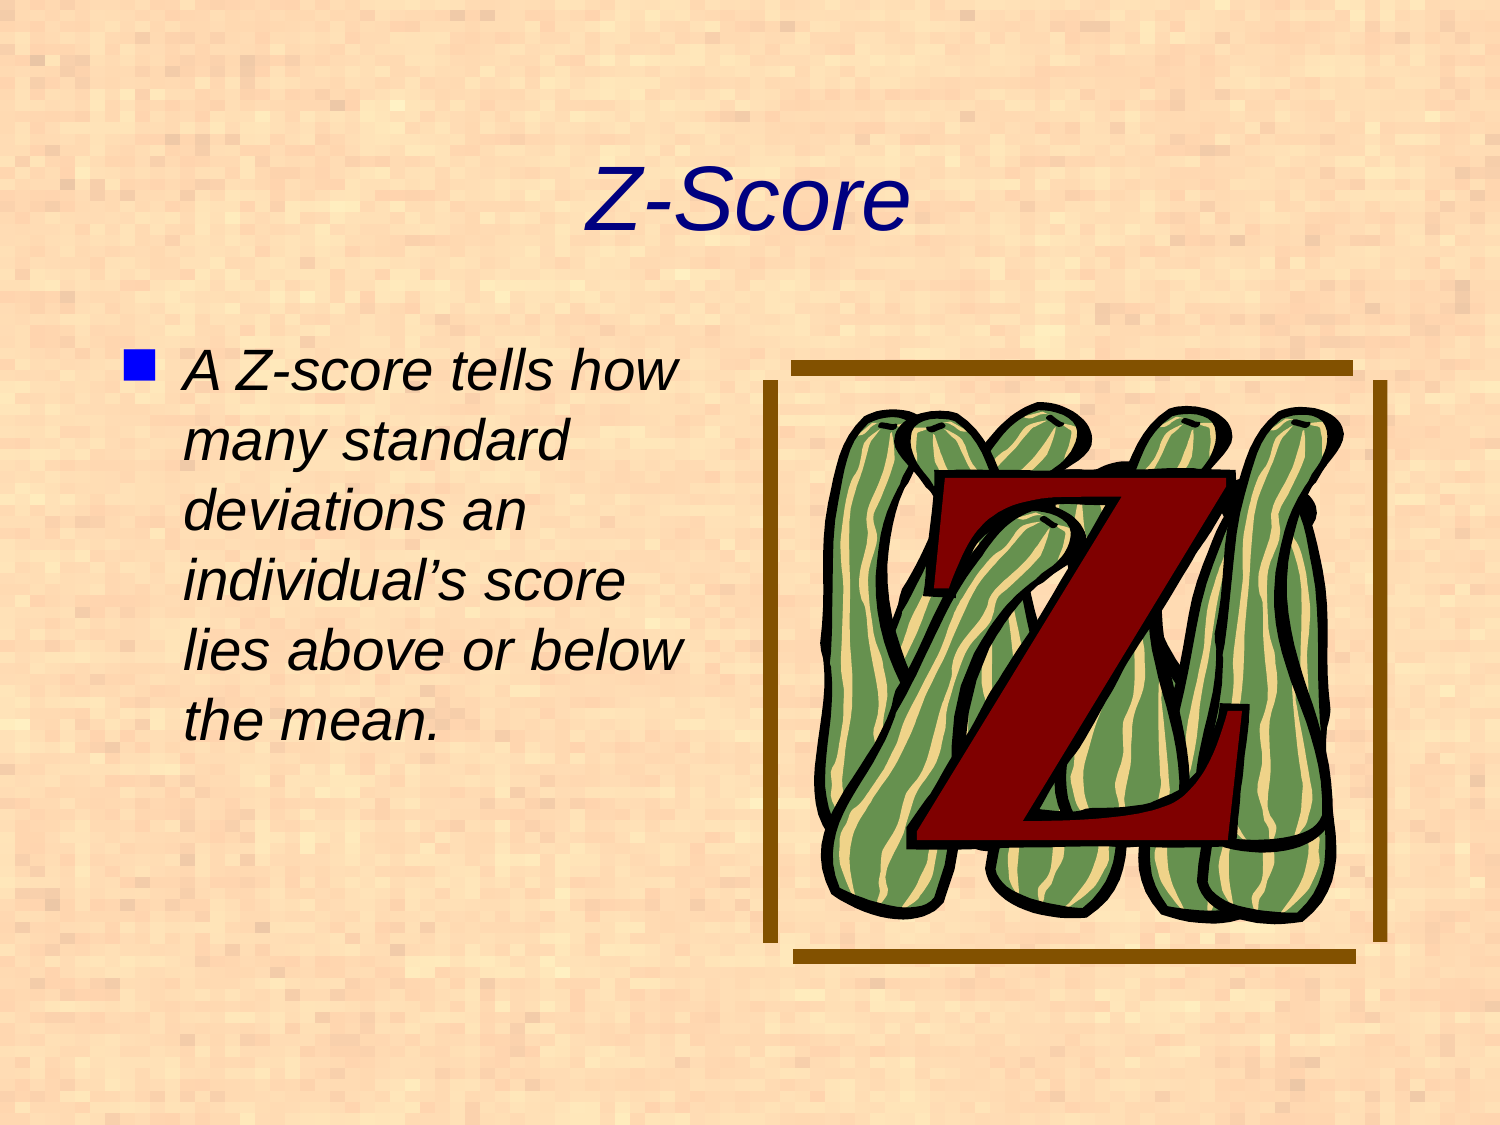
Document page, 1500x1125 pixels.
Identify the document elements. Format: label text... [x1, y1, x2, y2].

title Z-Score [111, 99, 1388, 288]
picture [0, 0, 1500, 1125]
list A Z-score tells how many standard deviations an individual’s score lies above or below the mean. [111, 324, 738, 1001]
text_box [762, 360, 1388, 965]
